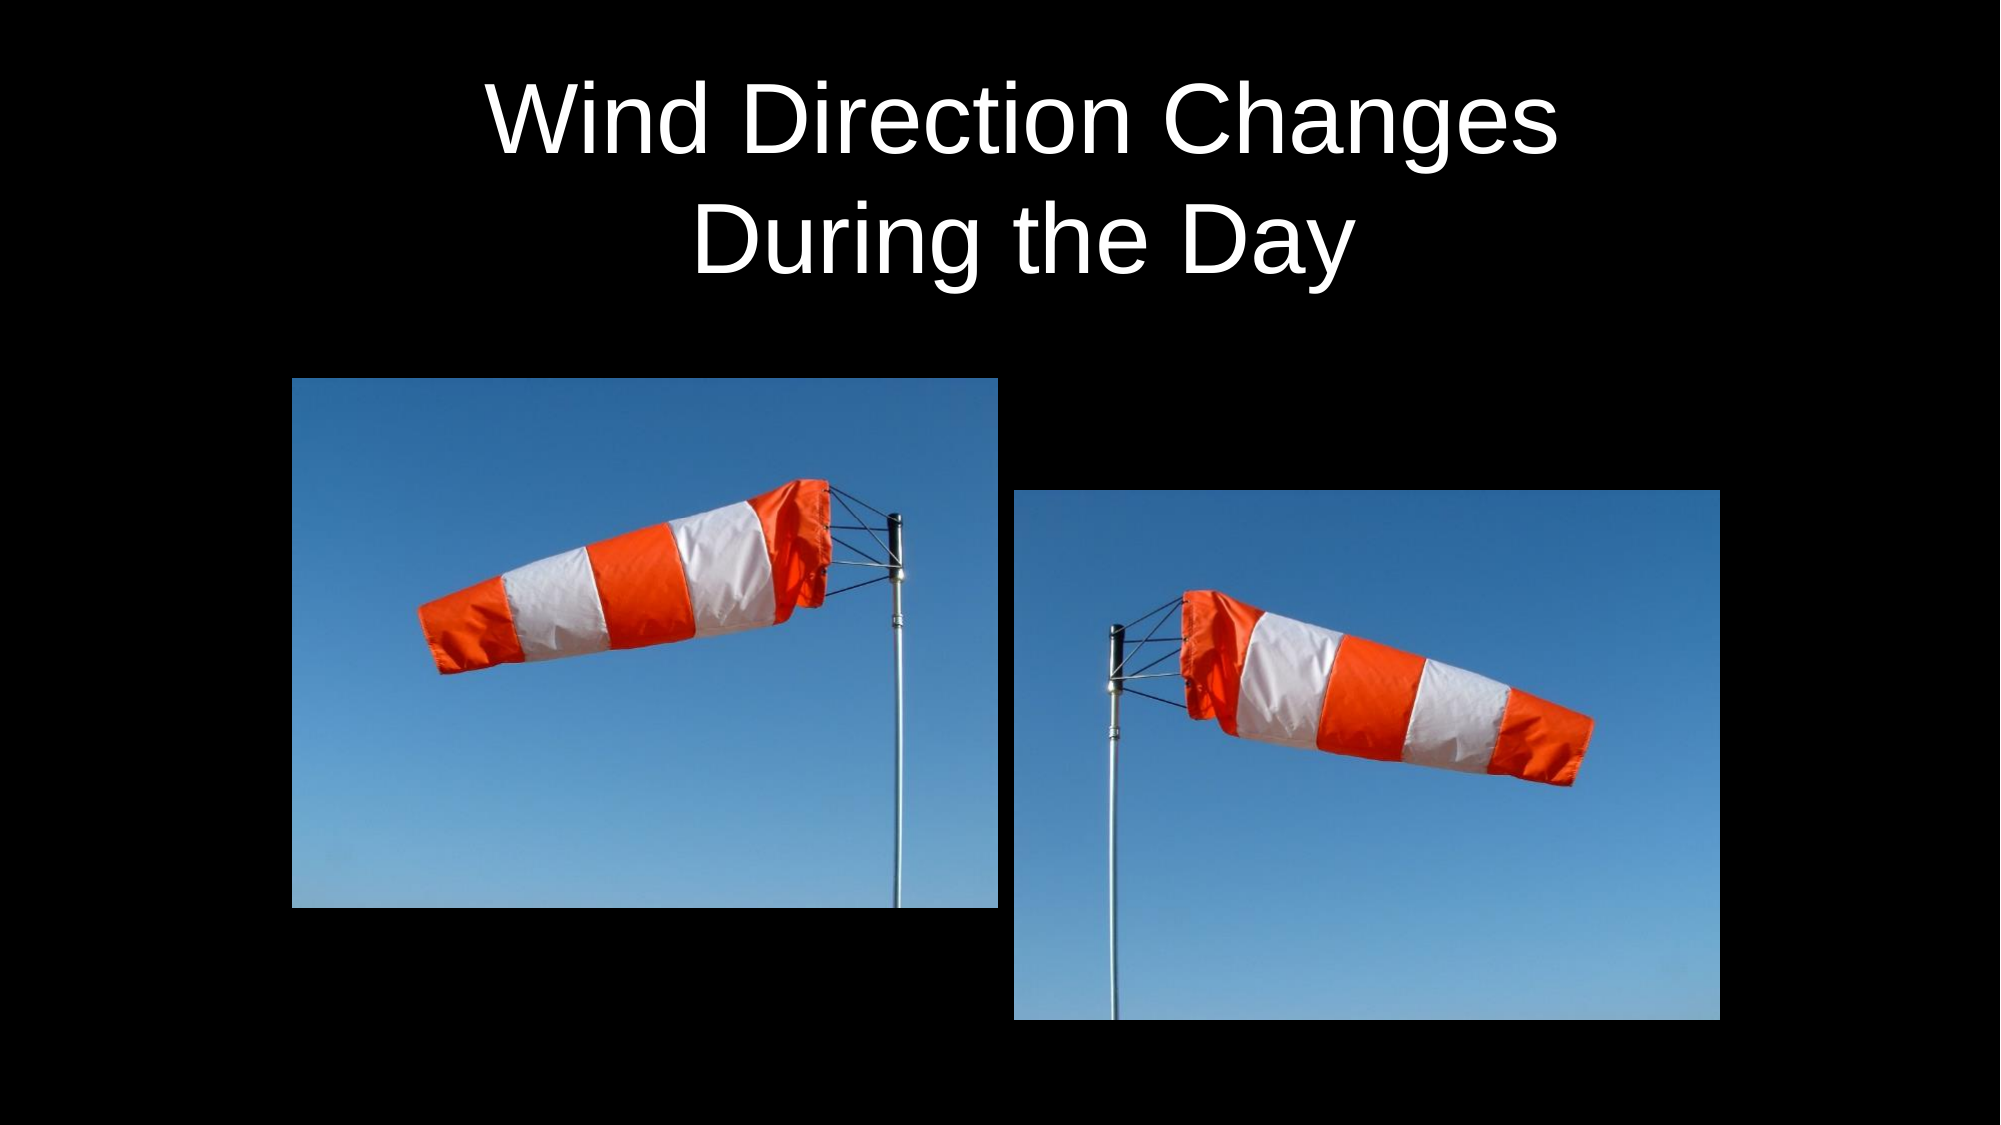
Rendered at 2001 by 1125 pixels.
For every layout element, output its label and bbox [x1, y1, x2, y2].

text_box [292, 46, 1720, 1020]
